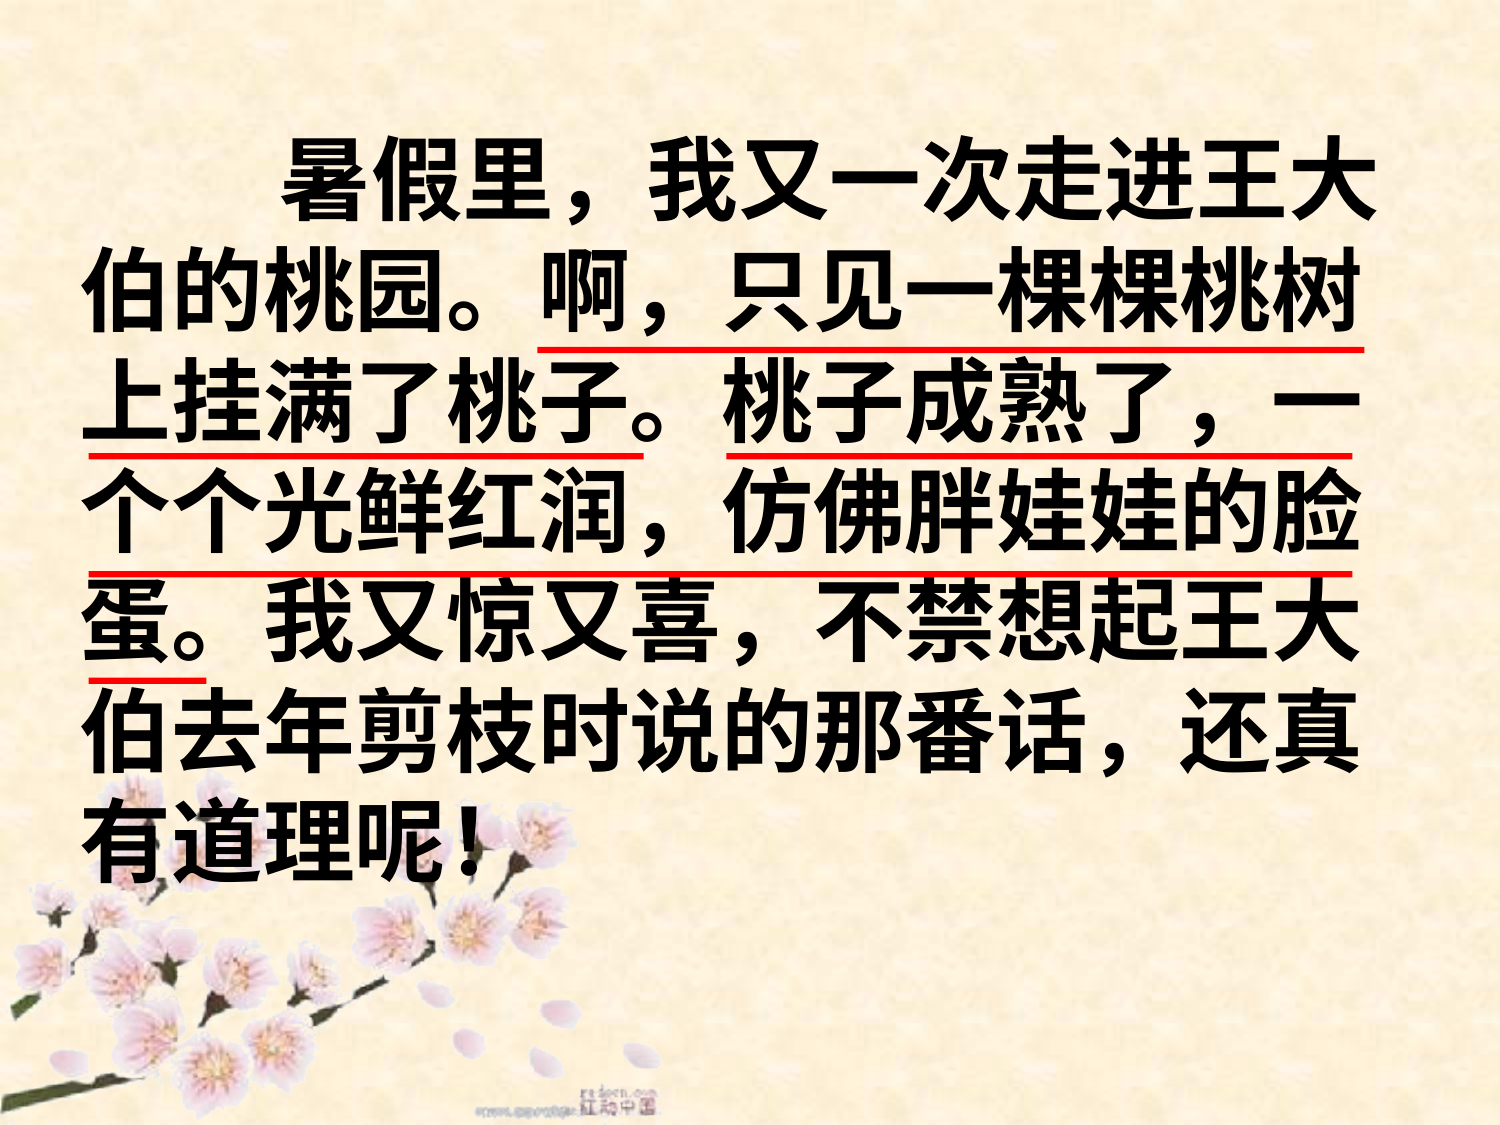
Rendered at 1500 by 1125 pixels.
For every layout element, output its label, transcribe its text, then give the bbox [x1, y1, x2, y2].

picture [0, 0, 1500, 1125]
title 暑假里，我又一次走进王大伯的桃园。啊，只见一棵棵桃树上挂满了桃子。桃子成熟了，一个个光鲜红润，仿佛胖娃娃的脸蛋。我又惊又喜，不禁想起王大伯去年剪枝时说的那番话，还真有道理呢！ [64, 30, 1448, 976]
